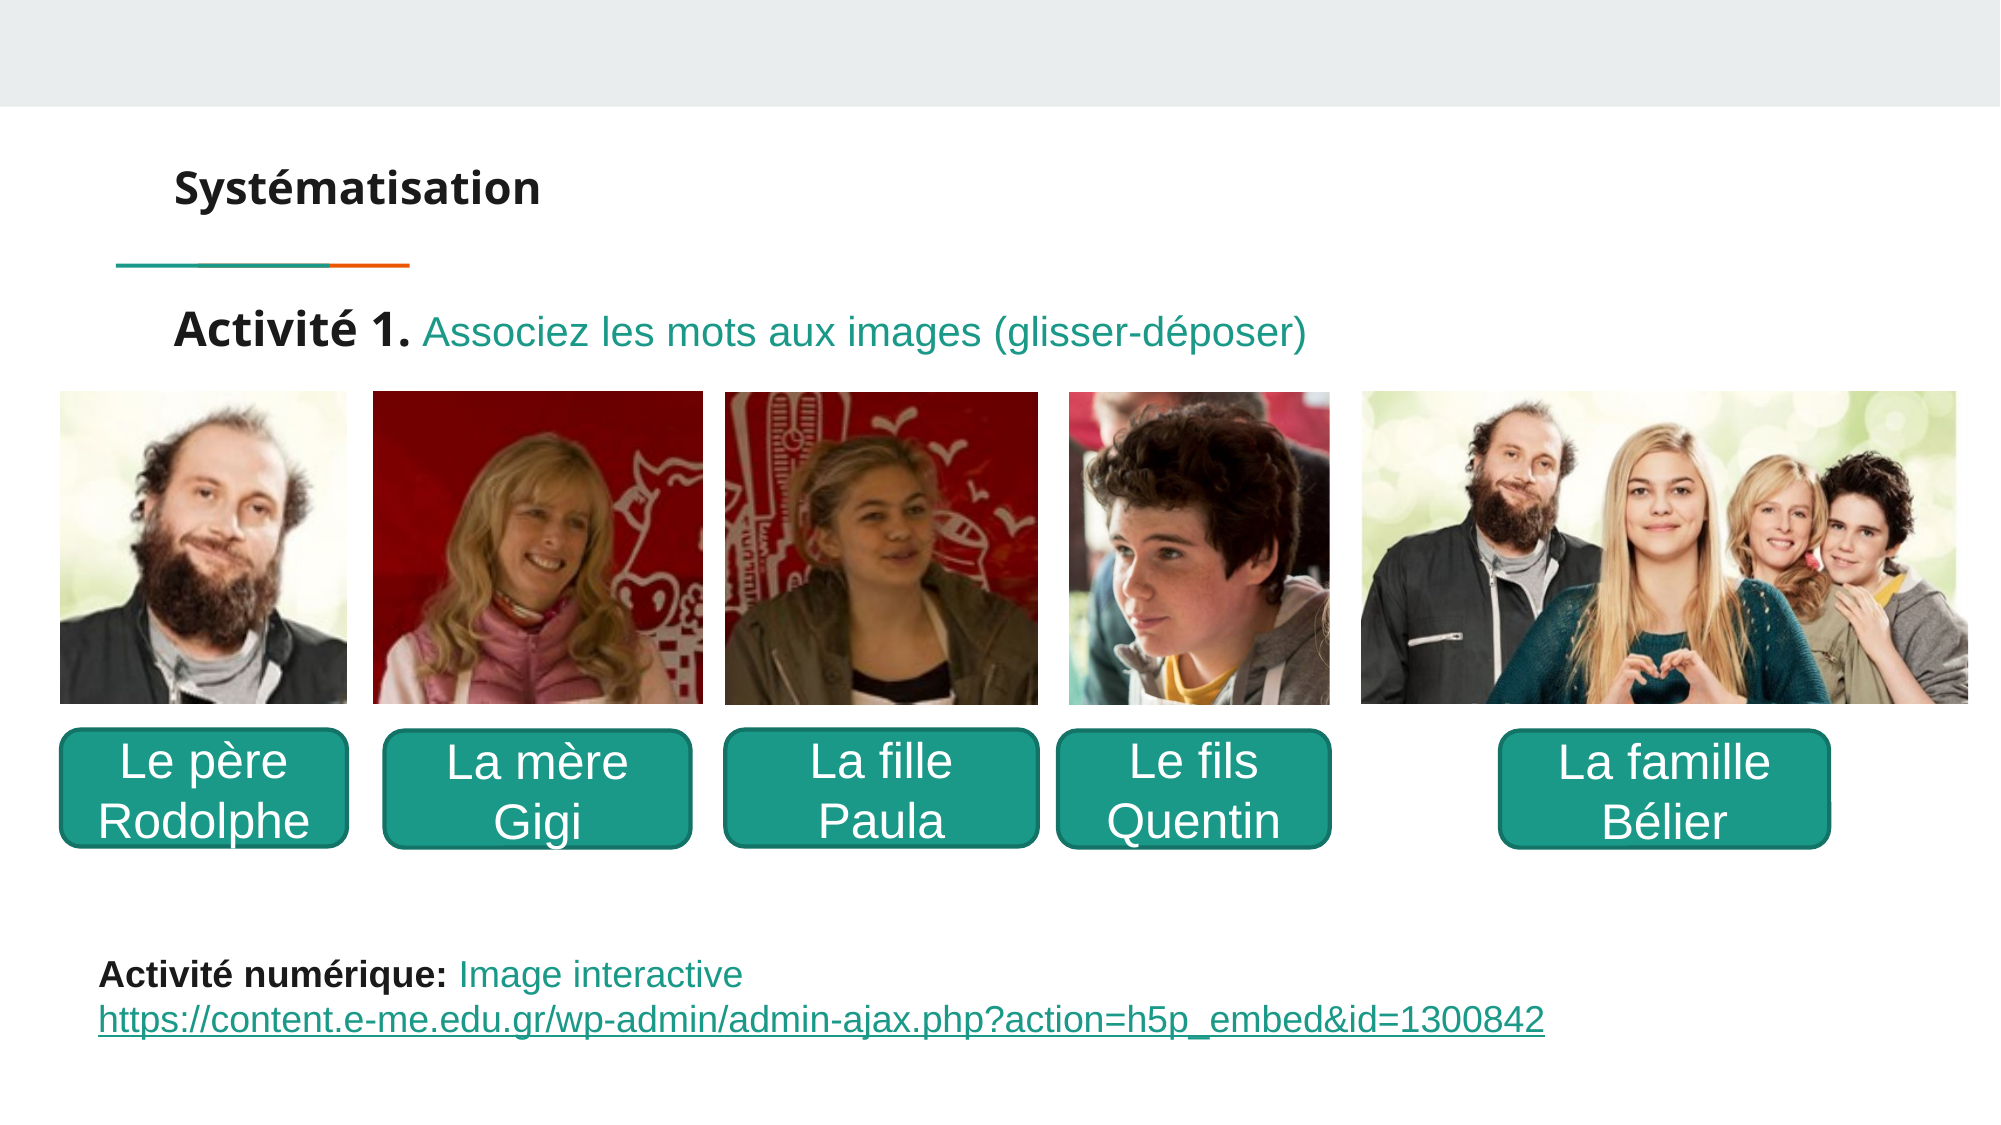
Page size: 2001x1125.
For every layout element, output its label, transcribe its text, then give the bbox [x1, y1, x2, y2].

text_box Le père Rodolphe [58, 727, 350, 849]
picture [59, 391, 347, 704]
picture [1360, 391, 1969, 704]
title Systématisation [159, 144, 1841, 262]
picture [372, 391, 703, 705]
text_box La fille Paula [723, 727, 1040, 849]
picture [1068, 392, 1331, 706]
text_box La mère Gigi [382, 728, 693, 850]
text_box Activité numérique: Image interactive https://content.e-me.edu.gr/wp-admin/admin-ajax.php?action=h5p_embed&id=1300842 [83, 942, 1841, 1048]
picture [725, 392, 1039, 706]
text_box La famille Bélier [1497, 728, 1832, 850]
text_box Le fils Quentin [1055, 728, 1332, 850]
text_box Activité 1. Associez les mots aux images (glisser-déposer) [159, 291, 1455, 364]
